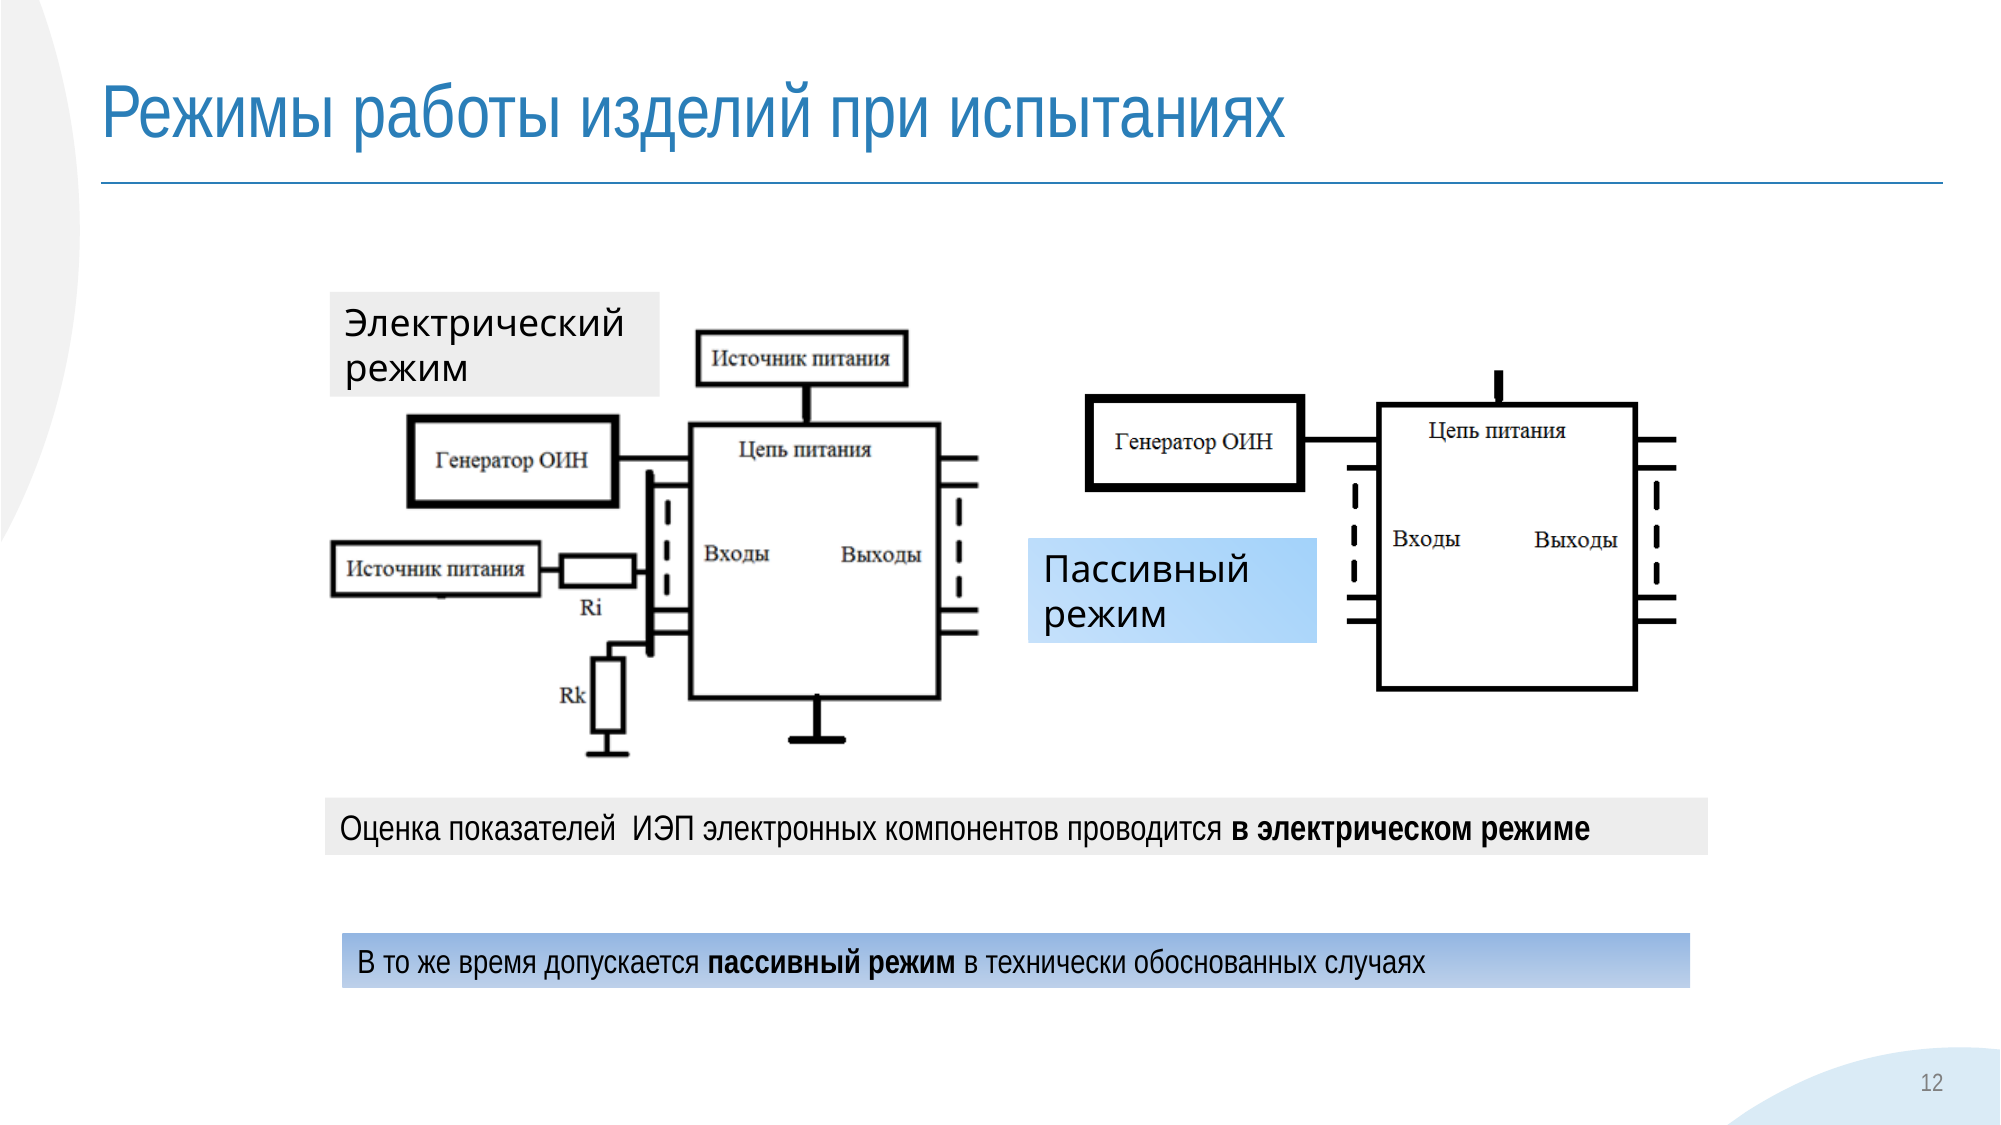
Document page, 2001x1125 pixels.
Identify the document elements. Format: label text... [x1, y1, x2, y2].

text_box Электрический режим [329, 291, 660, 313]
slide_number 12 [1841, 1051, 1944, 1112]
title Режимы работы изделий при испытаниях [100, 43, 1944, 184]
text_box Оценка показателей ИЭП электронных компонентов проводится в электрическом режиме [325, 797, 1708, 855]
text_box В то же время допускается пассивный режим в технически обоснованных случаях [342, 933, 1691, 988]
picture [311, 313, 984, 763]
picture [1076, 367, 1691, 703]
text_box Пассивный режим [1028, 538, 1076, 643]
